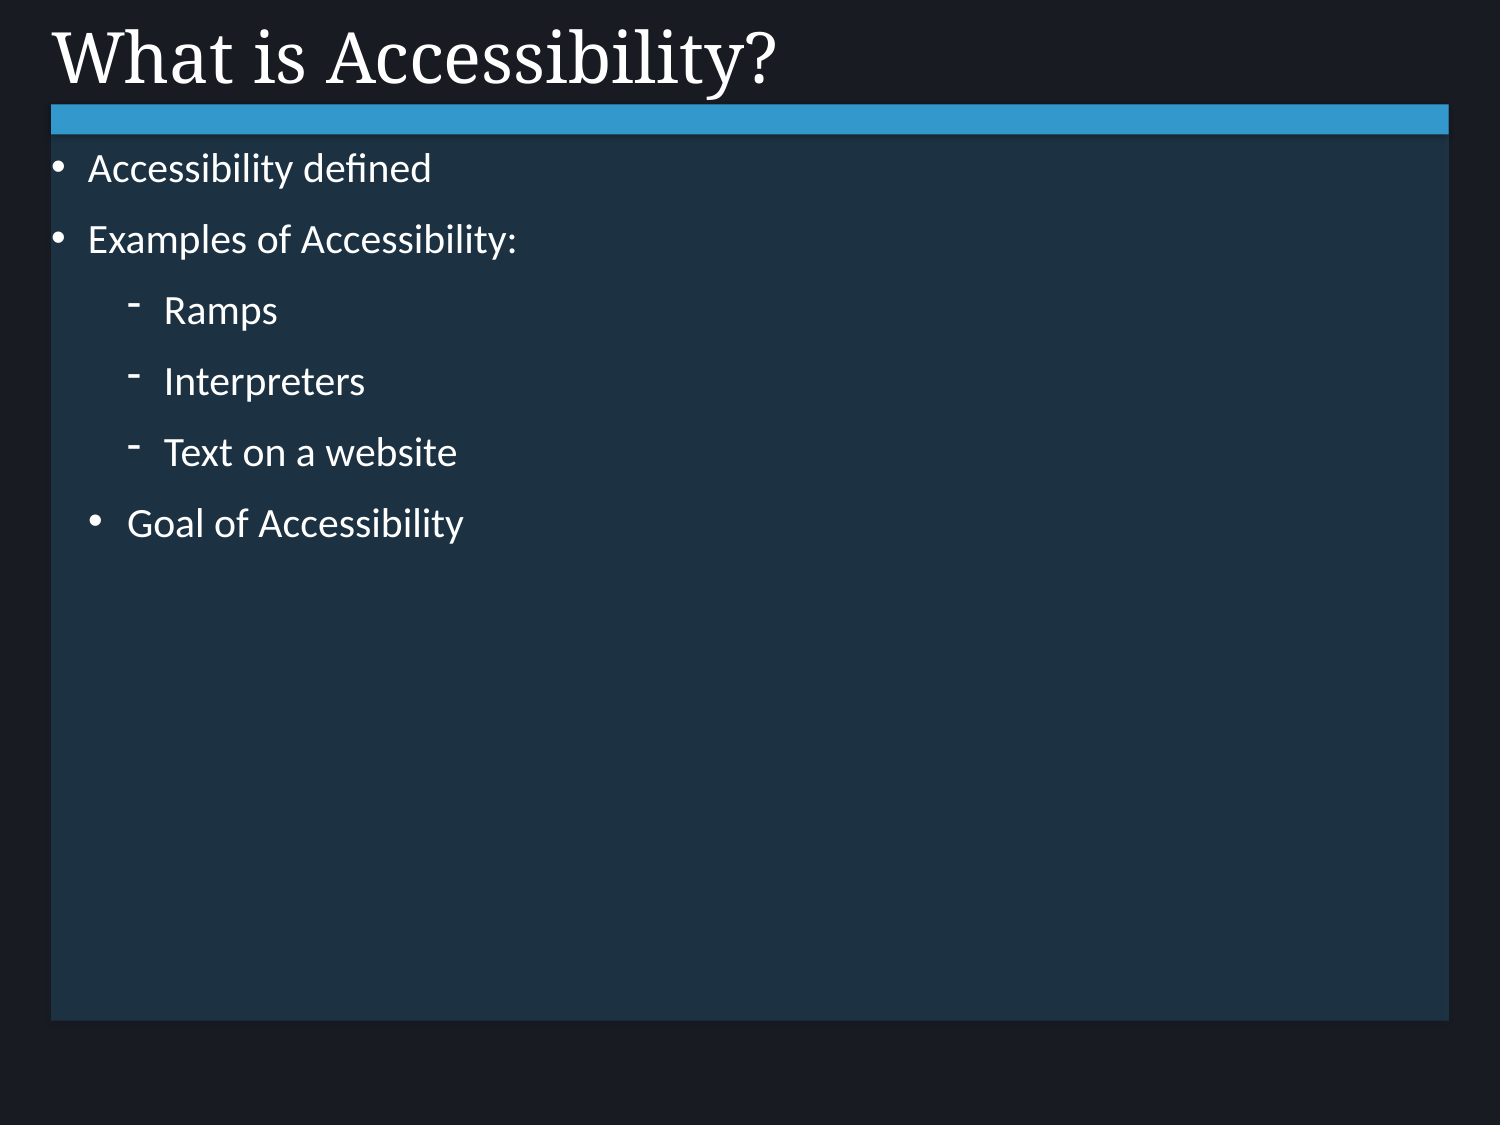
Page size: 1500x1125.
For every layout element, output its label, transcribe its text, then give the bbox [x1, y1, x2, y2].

title What is Accessibility? [51, 22, 1449, 94]
list Accessibility defined Examples of Accessibility: Ramps Interpreters Text on a website Goal of Accessibility [51, 141, 1449, 1028]
